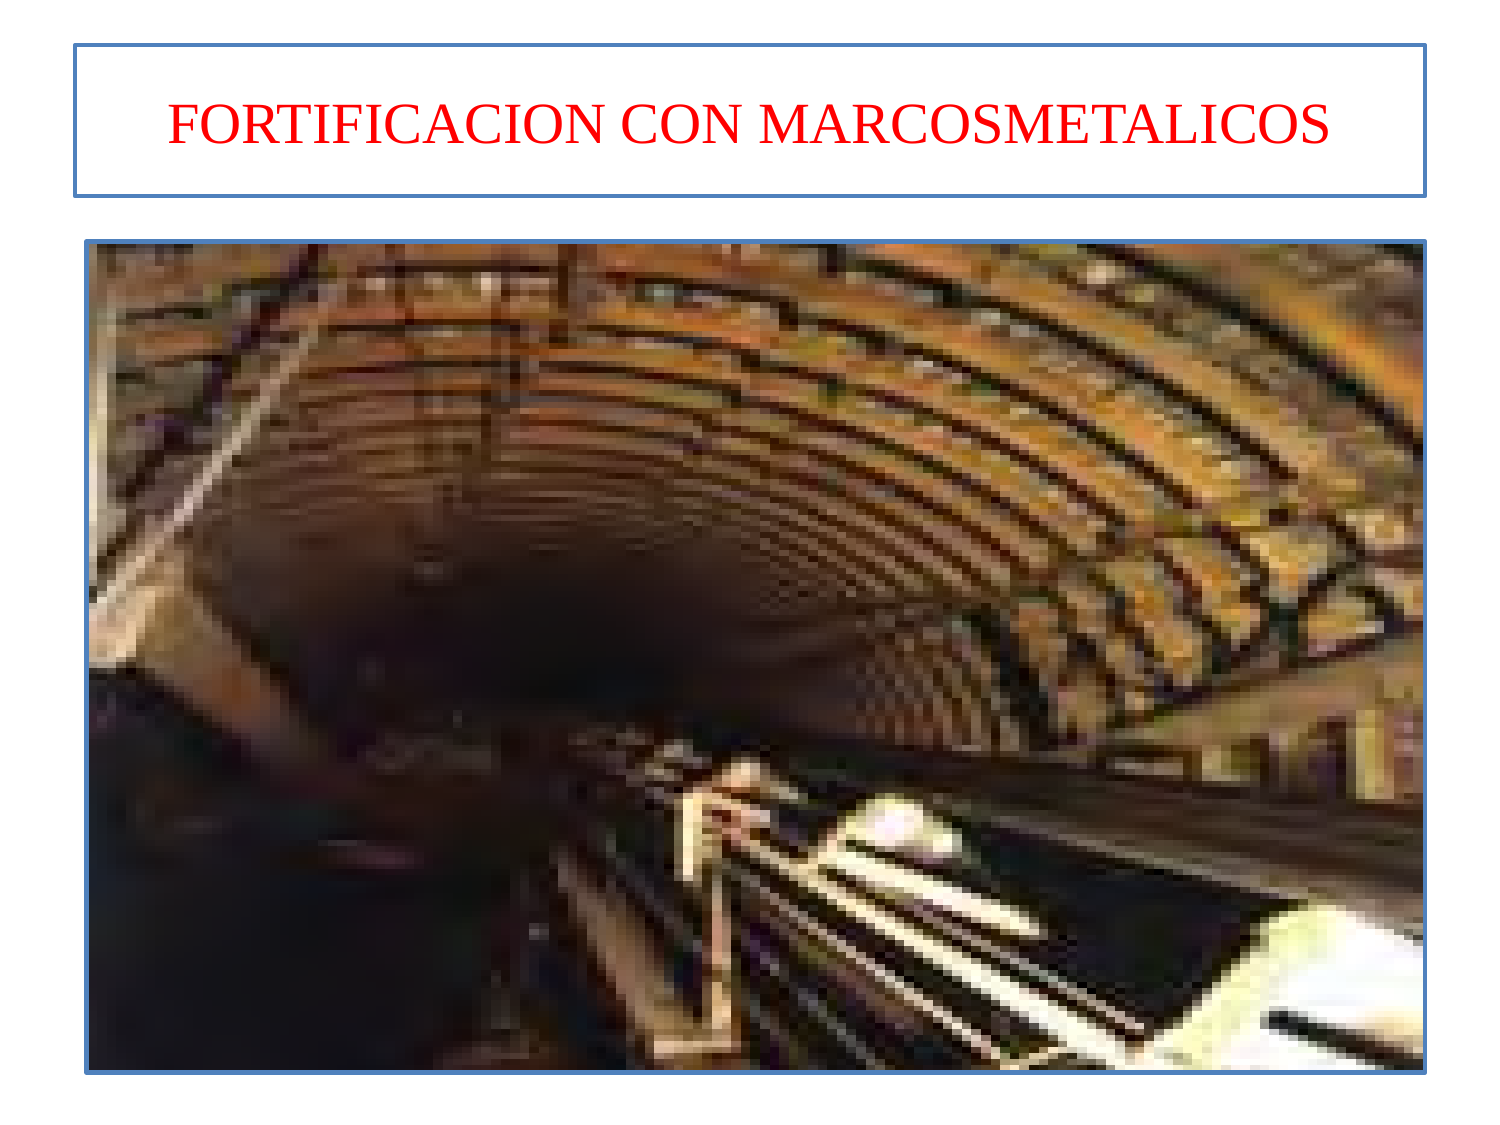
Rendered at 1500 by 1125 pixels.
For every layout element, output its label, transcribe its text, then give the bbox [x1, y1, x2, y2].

title FORTIFICACION CON MARCOSMETALICOS [73, 43, 1427, 198]
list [88, 243, 1424, 1071]
